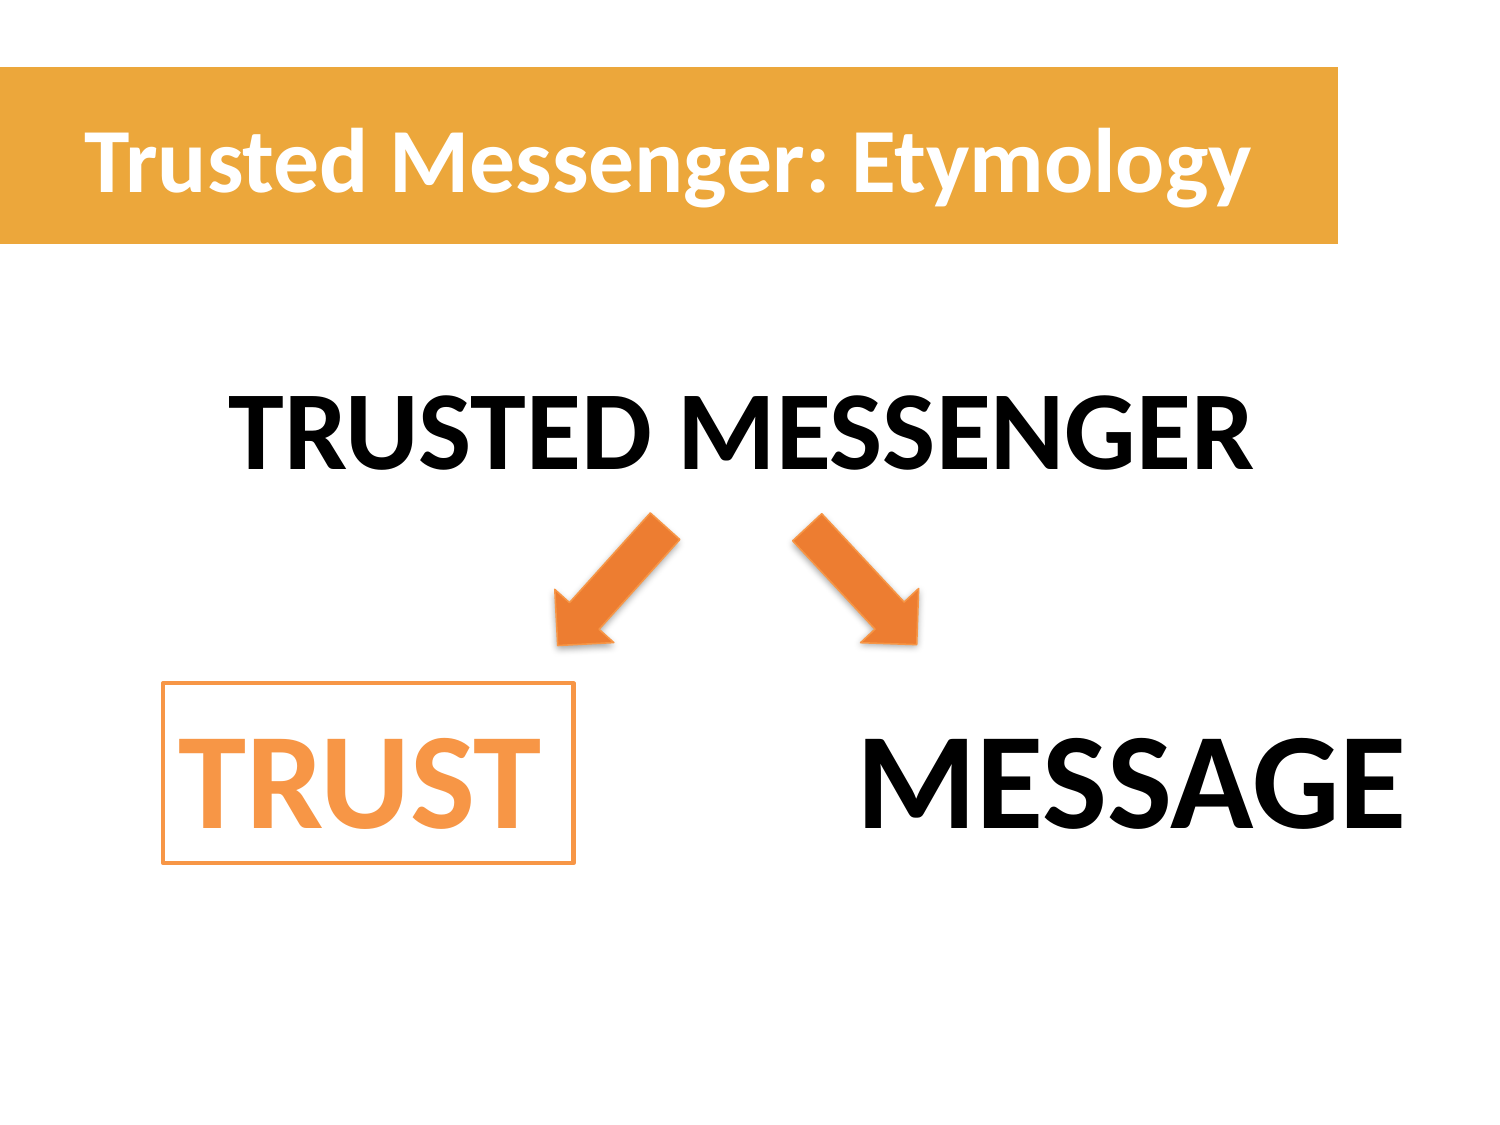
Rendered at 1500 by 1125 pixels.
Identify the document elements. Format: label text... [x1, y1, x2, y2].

text_box MESSAGE [839, 681, 1462, 865]
text_box [553, 512, 681, 647]
text_box TRUST [161, 681, 576, 865]
text_box TRUSTED MESSENGER [212, 348, 1290, 502]
text_box Trusted Messenger: Etymology [0, 65, 1340, 246]
text_box [792, 513, 920, 646]
